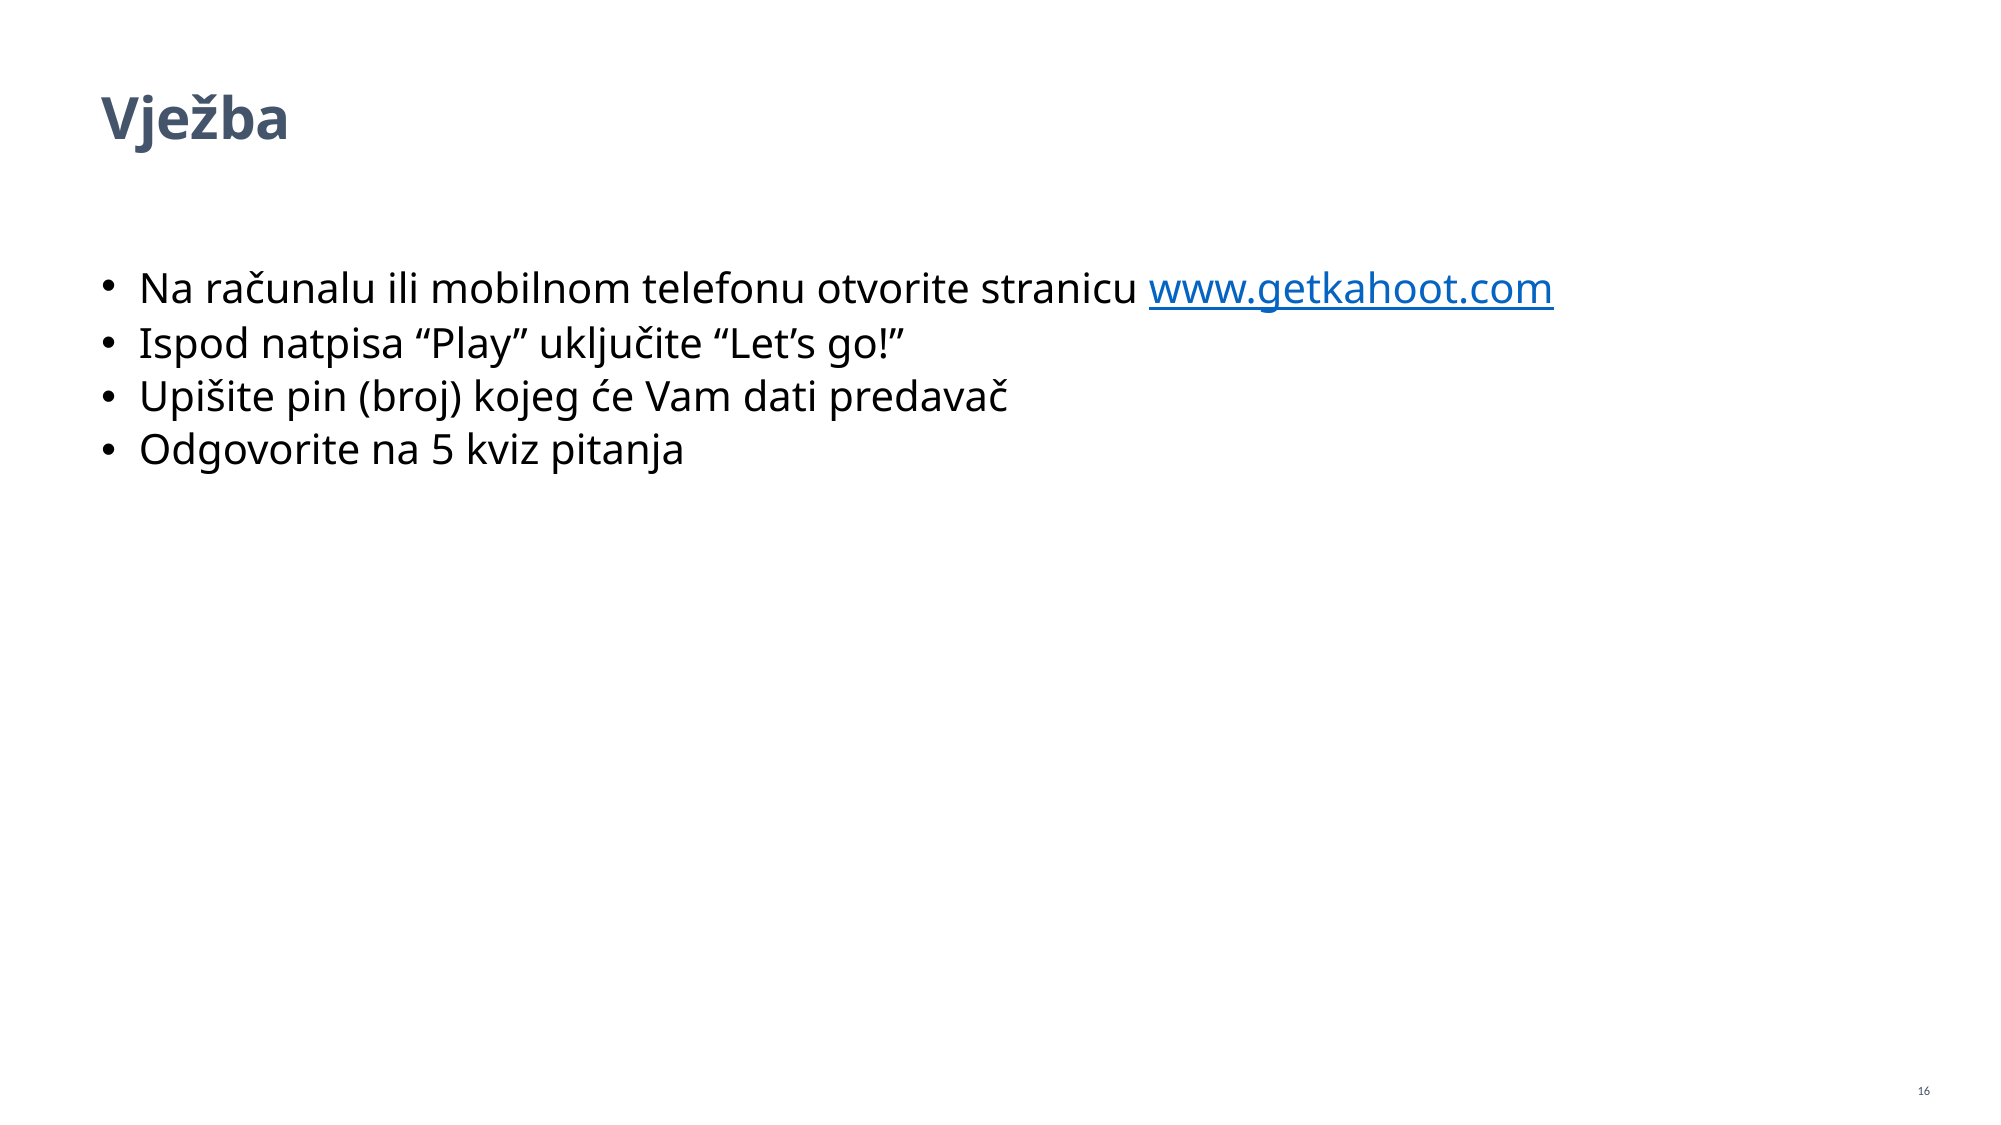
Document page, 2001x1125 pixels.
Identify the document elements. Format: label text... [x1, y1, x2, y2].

list Na računalu ili mobilnom telefonu otvorite stranicu www.getkahoot.com Ispod natpisa “Play” uključite “Let’s go!” Upišite pin (broj) kojeg će Vam dati predavač Odgovorite na 5 kviz pitanja [86, 255, 1914, 1035]
title Vježba [86, 32, 1725, 209]
